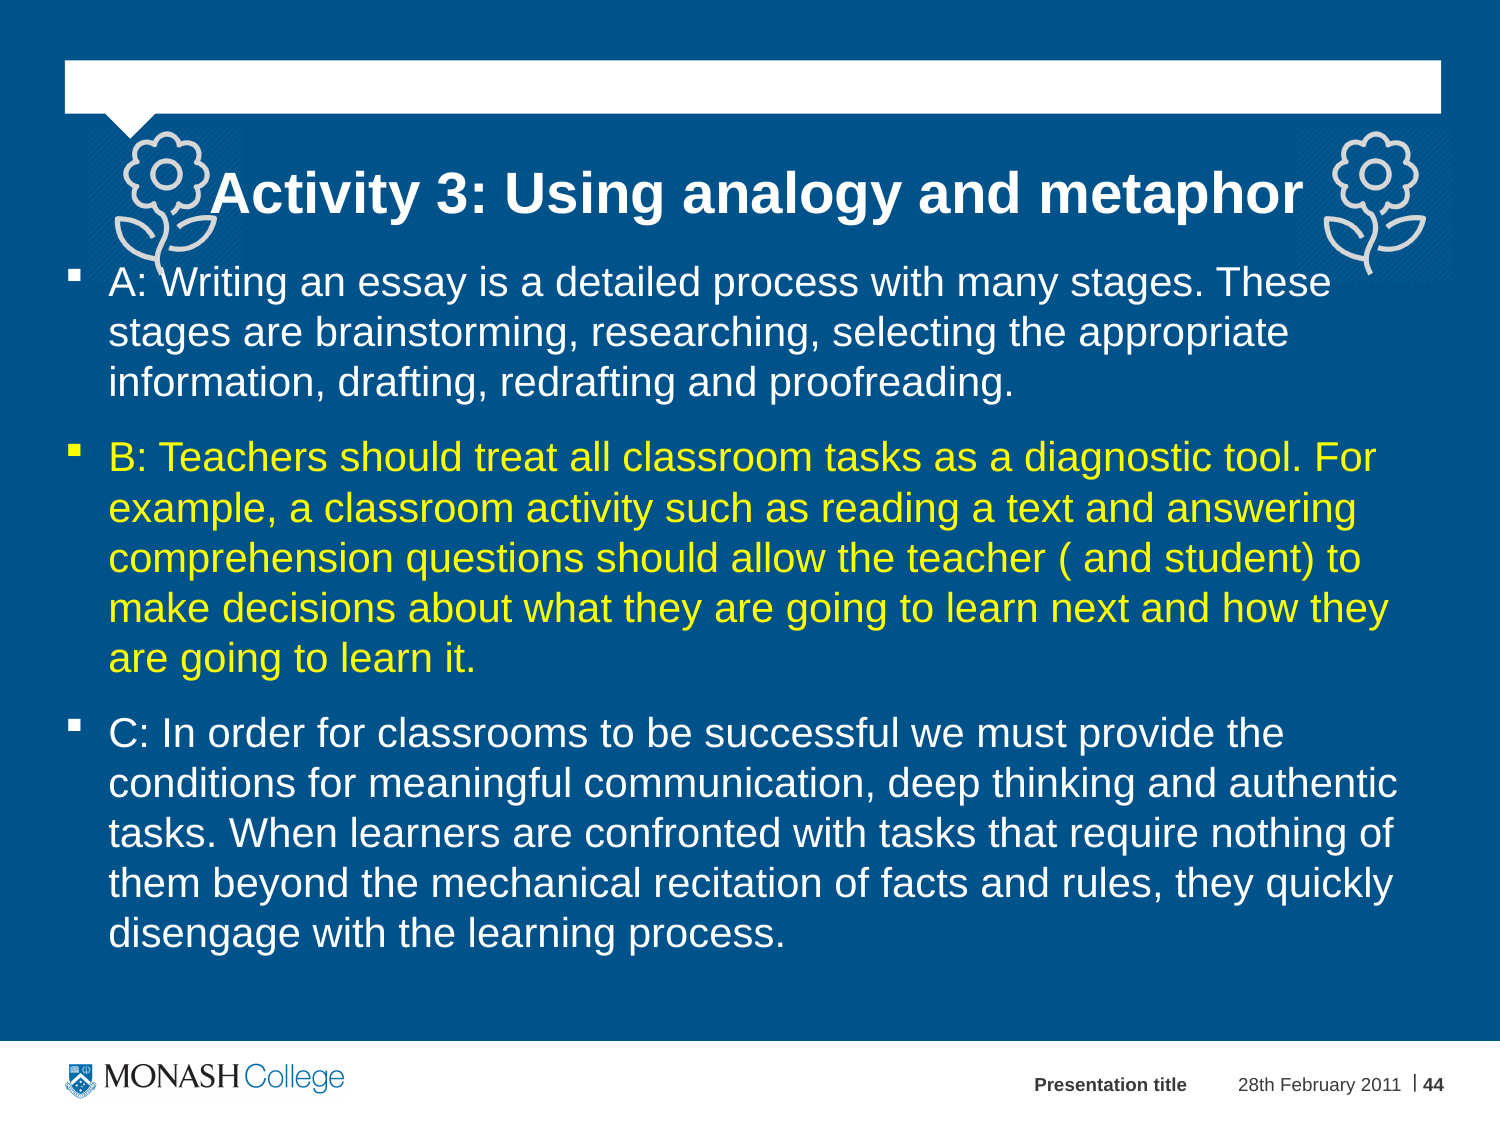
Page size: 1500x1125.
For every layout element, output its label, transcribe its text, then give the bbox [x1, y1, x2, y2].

footer Presentation title [442, 1072, 1188, 1098]
picture [63, 1062, 348, 1100]
title Activity 3: Using analogy and metaphor [250, 154, 1290, 255]
picture [1295, 125, 1454, 285]
slide_number 44 [1422, 1072, 1448, 1094]
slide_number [1204, 1072, 1402, 1098]
list A: Writing an essay is a detailed process with many stages. These stages are brainstorming, researching, selecting the appropriate information, drafting, redrafting and proofreading. B: Teachers should treat all classroom tasks as a diagnostic tool. For example, a classroom activity such as reading a text and answering comprehension questions should allow the teacher ( and student) to make decisions about what they are going to learn next and how they are going to learn it. C: In order for classrooms to be successful we must provide the conditions for meaningful communication, deep thinking and authentic tasks. When learners are confronted with tasks that require nothing of them beyond the mechanical recitation of facts and rules, they quickly disengage with the learning process. [64, 255, 1442, 1041]
picture [86, 125, 245, 285]
